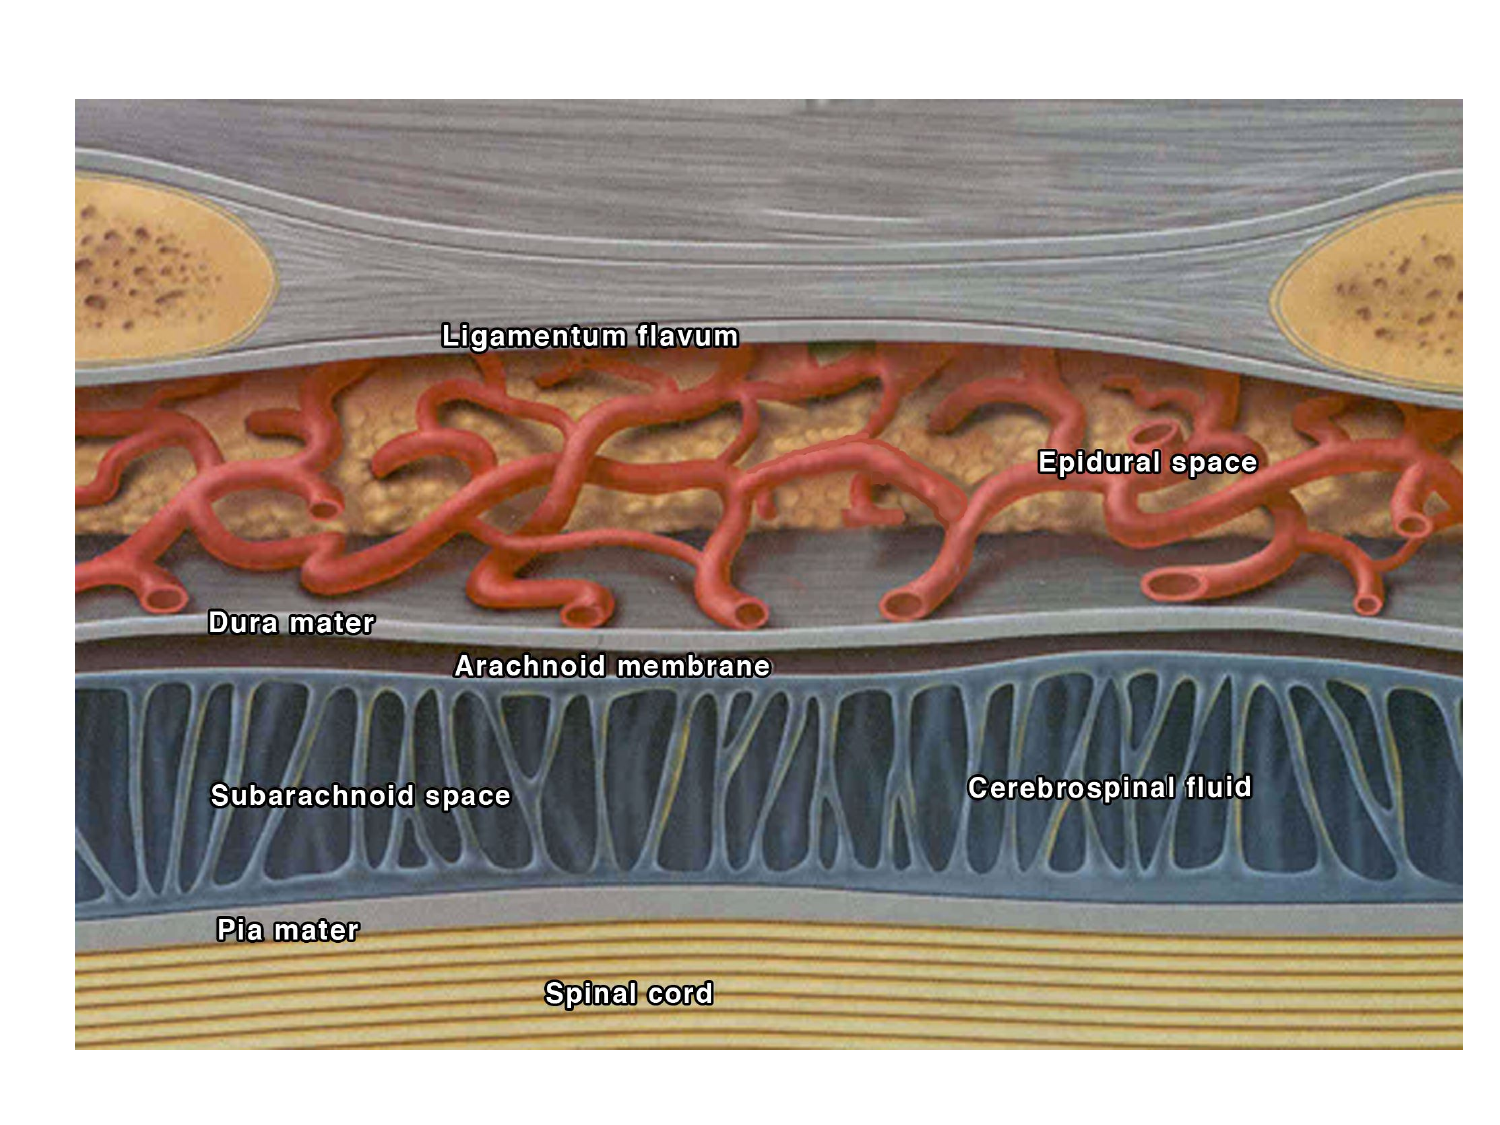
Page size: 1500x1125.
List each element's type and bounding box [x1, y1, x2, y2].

picture [74, 99, 1463, 1051]
